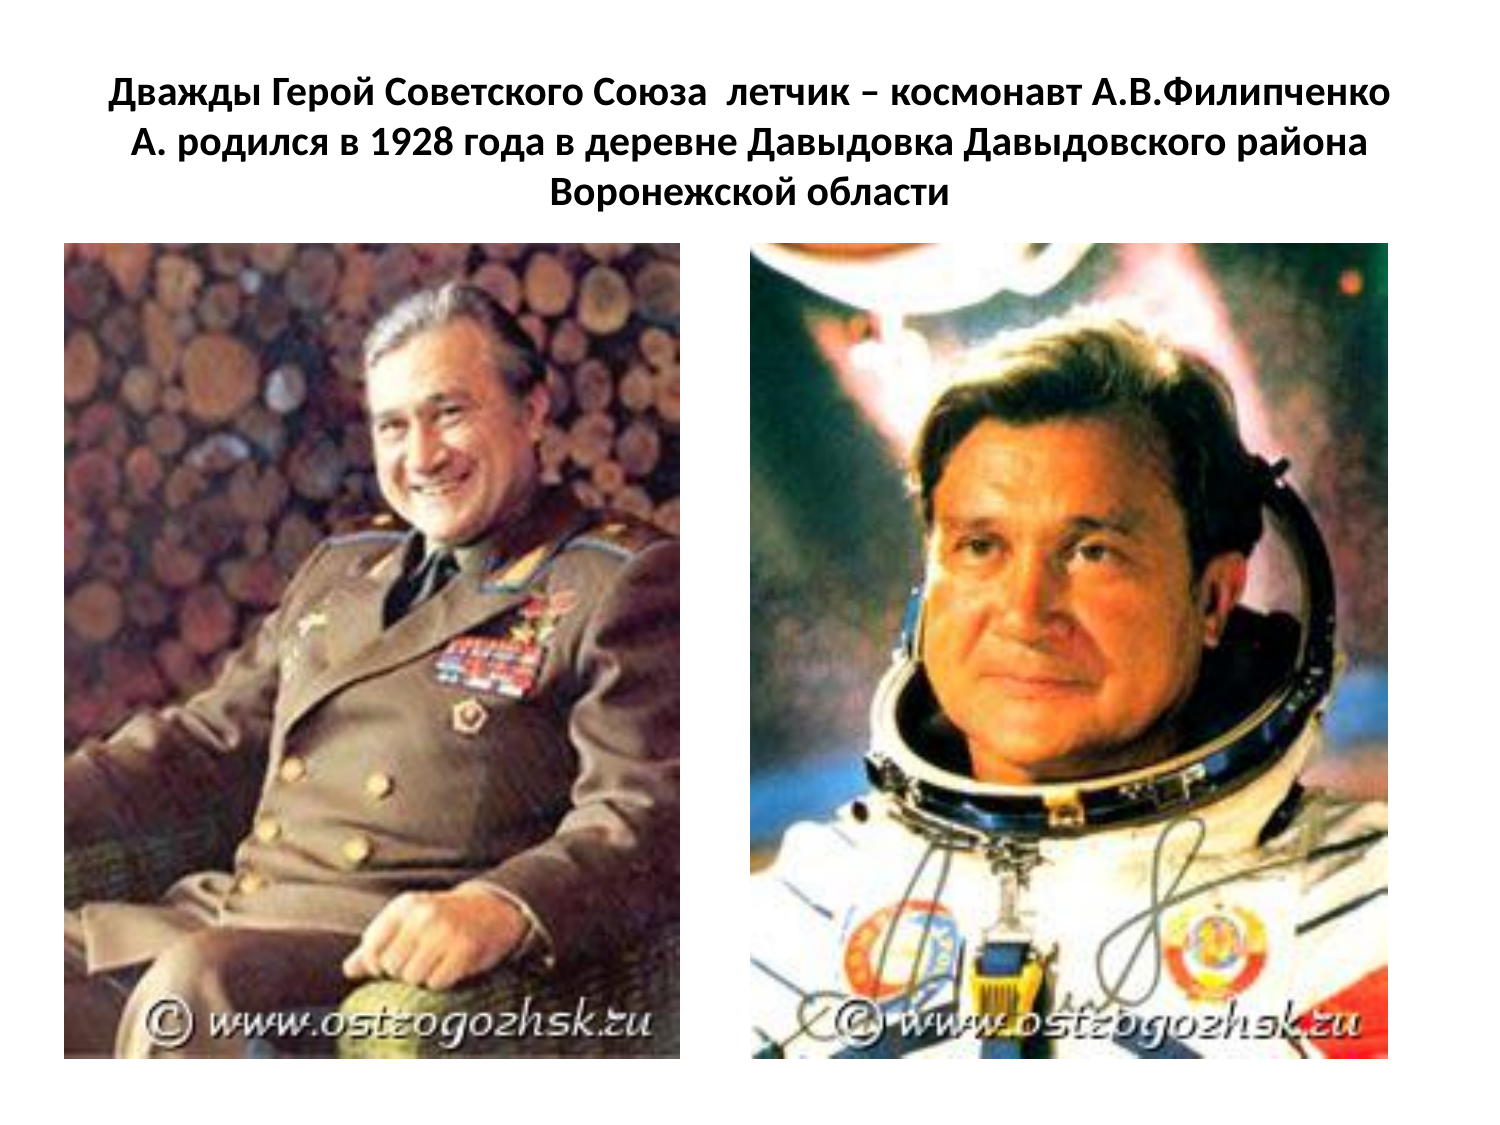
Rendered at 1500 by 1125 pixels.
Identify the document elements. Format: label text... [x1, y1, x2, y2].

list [64, 243, 680, 1059]
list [749, 243, 1389, 1059]
title Дважды Герой Советского Союза летчик – космонавт А.В.Филипченко А. родился в 1928 года в деревне Давыдовка Давыдовского района Воронежской области [75, 45, 1425, 233]
